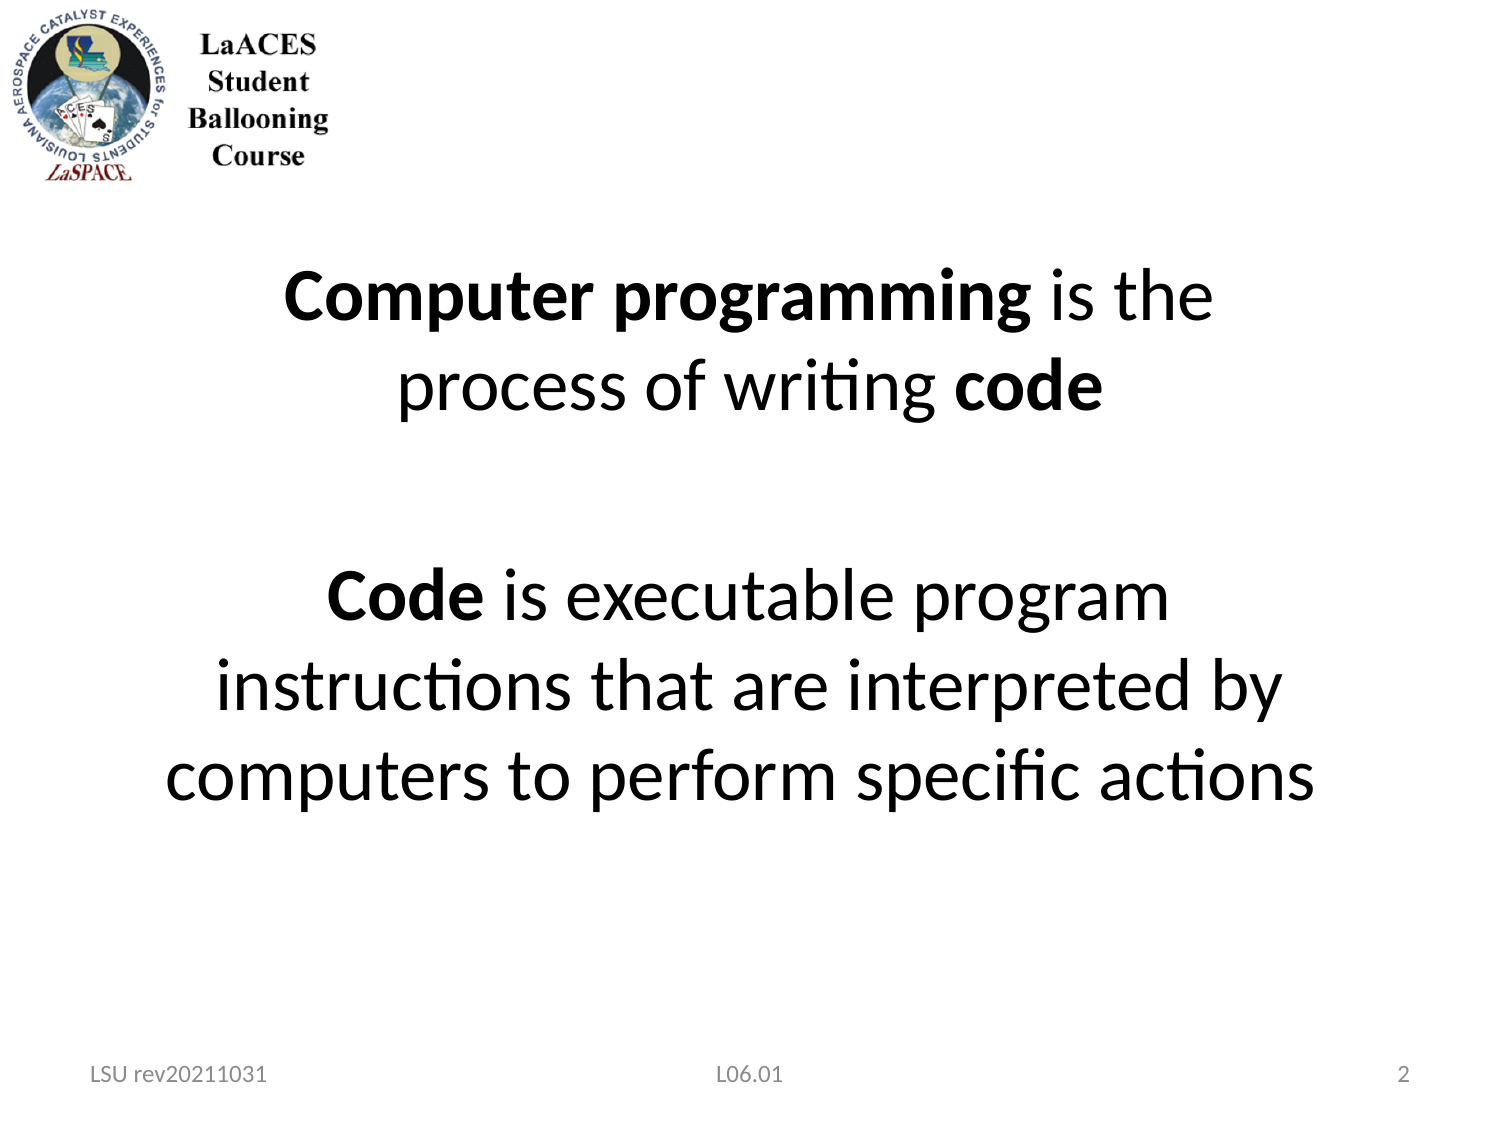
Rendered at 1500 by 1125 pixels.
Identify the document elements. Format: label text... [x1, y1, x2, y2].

footer L06.01 [512, 1042, 988, 1103]
list Computer programming is the process of writing code Code is executable program instructions that are interpreted by computers to perform specific actions [150, 237, 1350, 913]
picture [0, 0, 350, 189]
slide_number 2 [1074, 1042, 1425, 1103]
slide_number LSU rev20211031 [75, 1042, 425, 1103]
